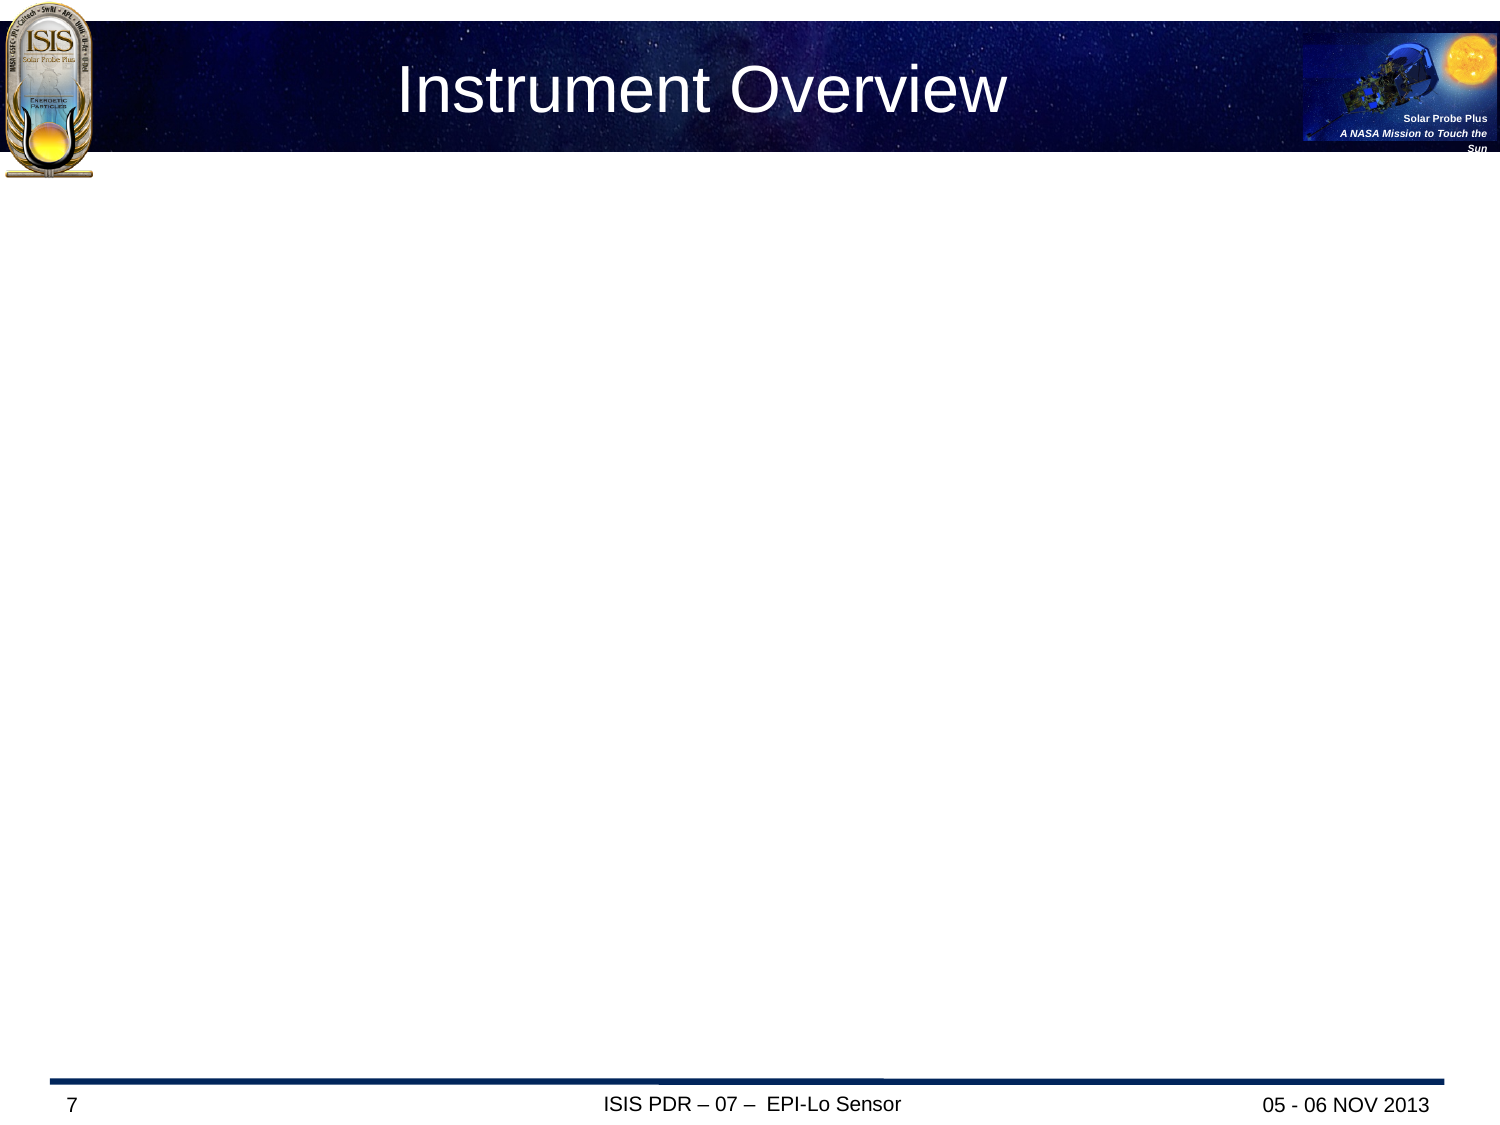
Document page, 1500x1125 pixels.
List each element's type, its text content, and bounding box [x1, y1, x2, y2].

picture [0, 0, 1500, 179]
title Instrument Overview [111, 30, 1294, 142]
